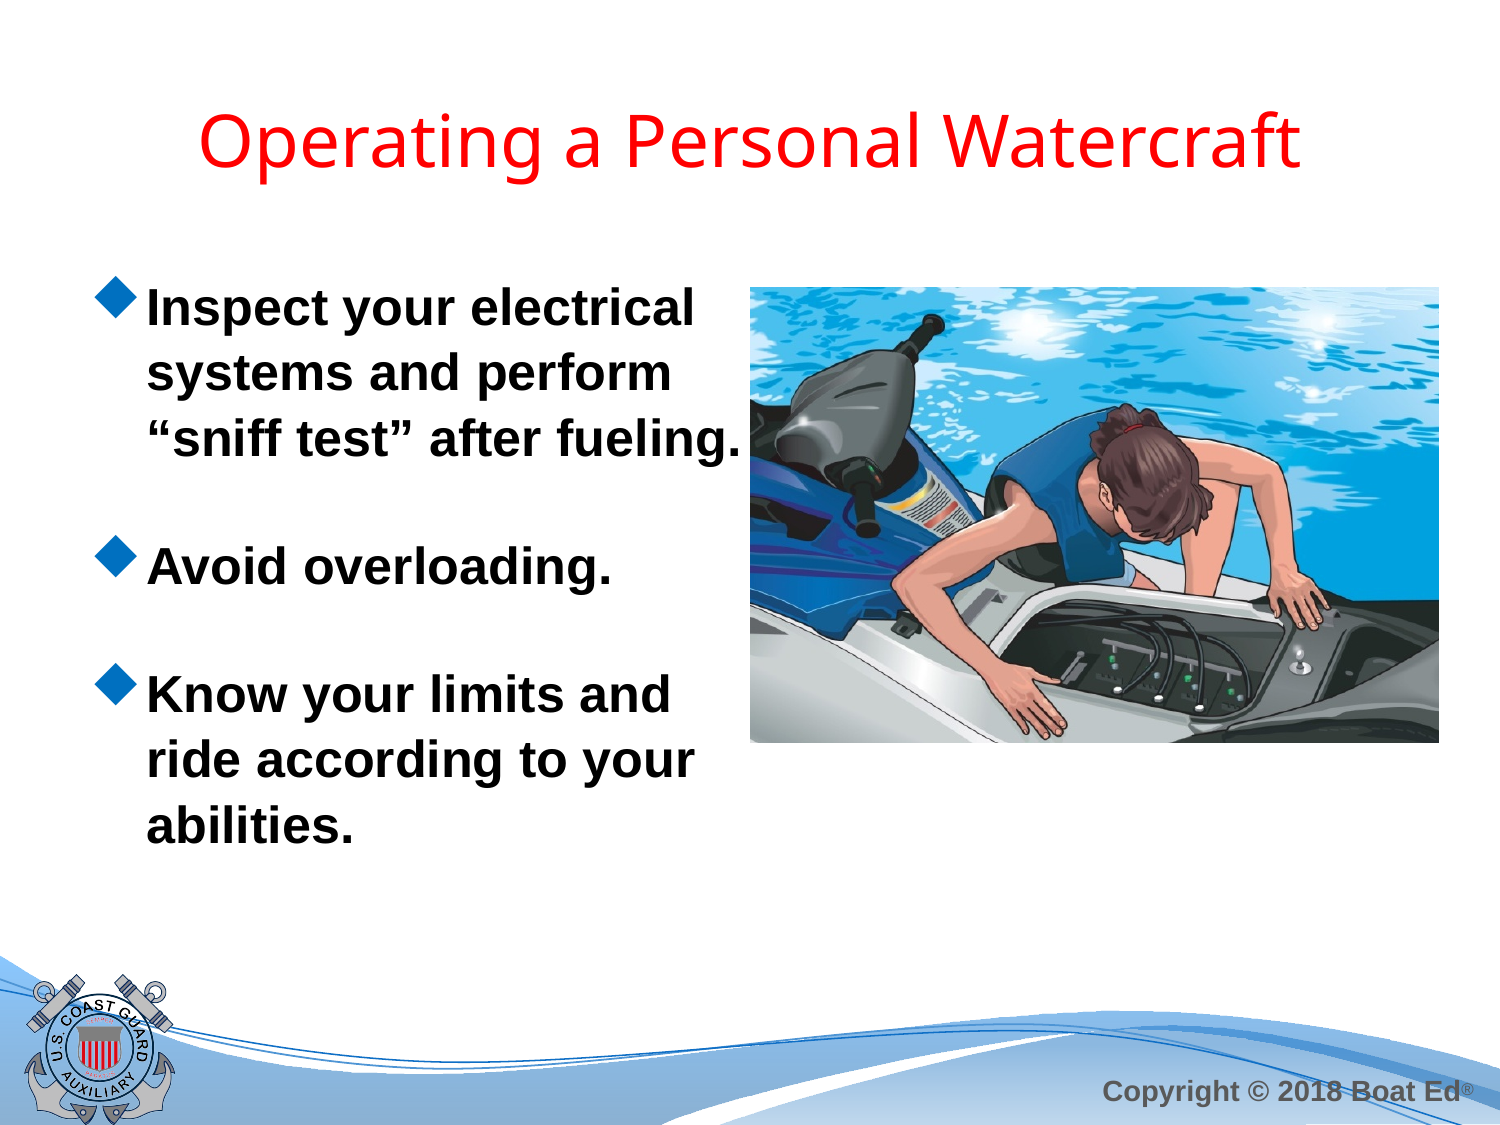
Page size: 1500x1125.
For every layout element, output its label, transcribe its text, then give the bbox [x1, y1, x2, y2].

picture [749, 287, 1440, 744]
picture [24, 973, 176, 1125]
title Operating a Personal Watercraft [74, 44, 1426, 233]
list Inspect your electrical systems and perform “sniff test” after fueling. Avoid overloading. Know your limits and ride according to your abilities. [74, 262, 763, 1006]
